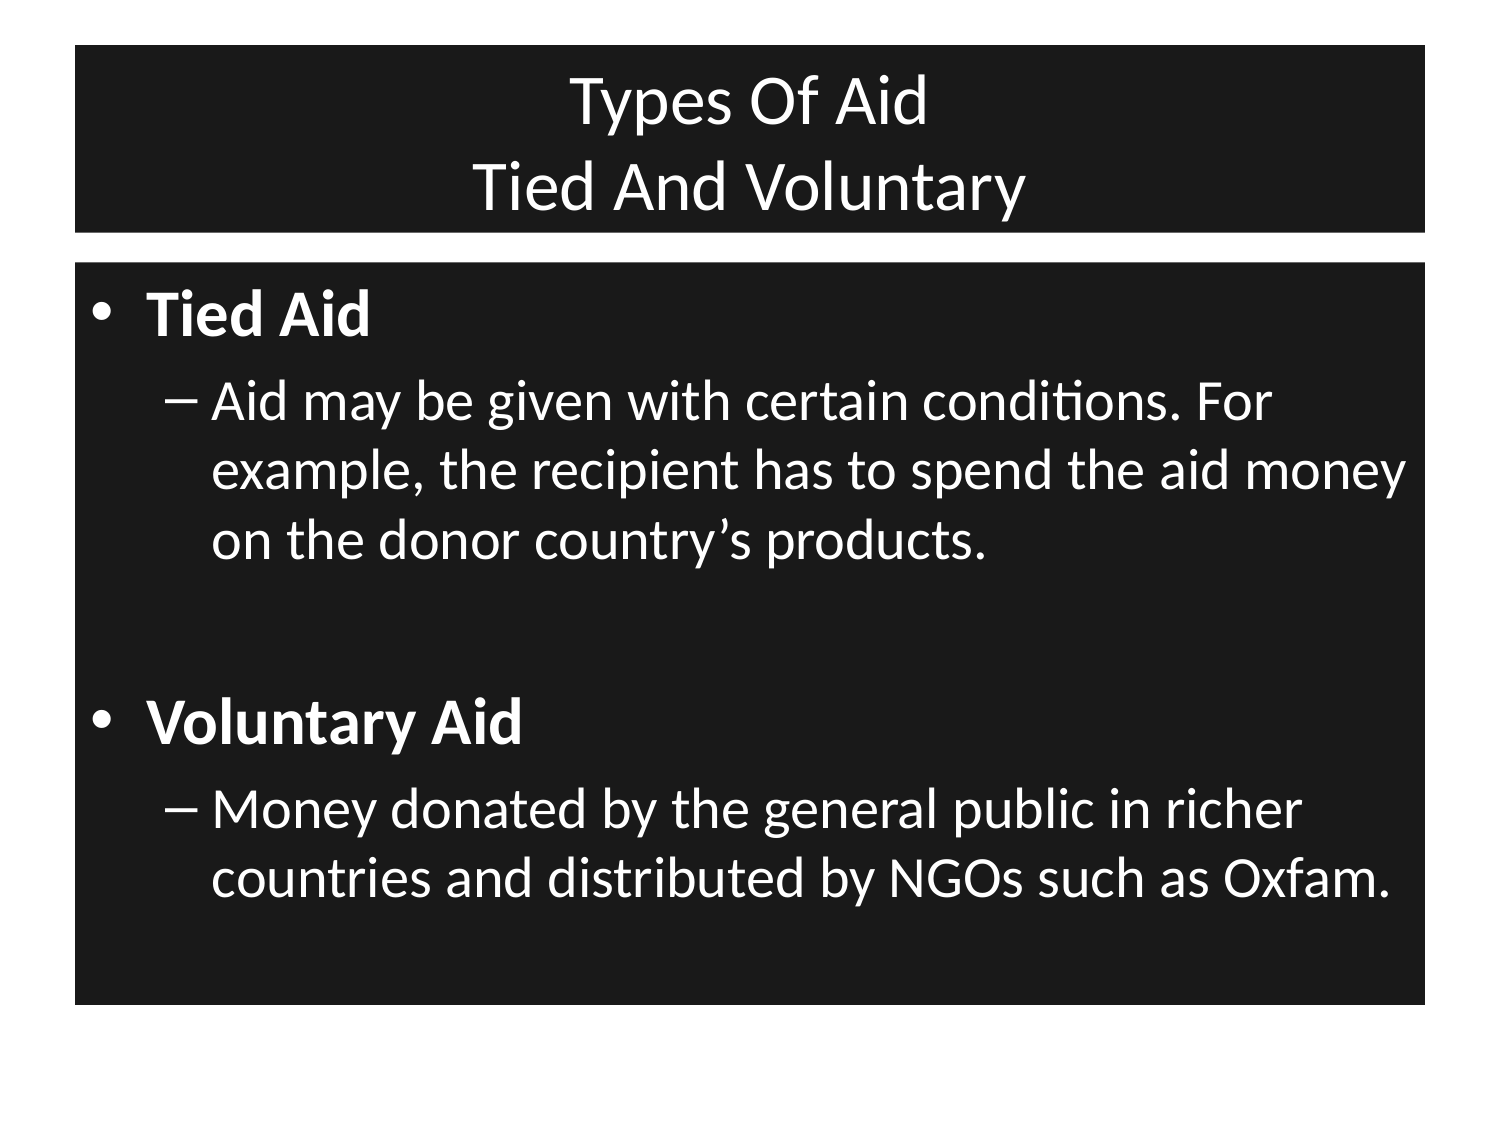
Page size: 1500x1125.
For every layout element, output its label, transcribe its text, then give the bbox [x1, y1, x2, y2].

list Tied Aid Aid may be given with certain conditions. For example, the recipient has to spend the aid money on the donor country’s products. Voluntary Aid Money donated by the general public in richer countries and distributed by NGOs such as Oxfam. [75, 262, 1425, 1005]
title Types Of Aid Tied And Voluntary [75, 45, 1425, 233]
